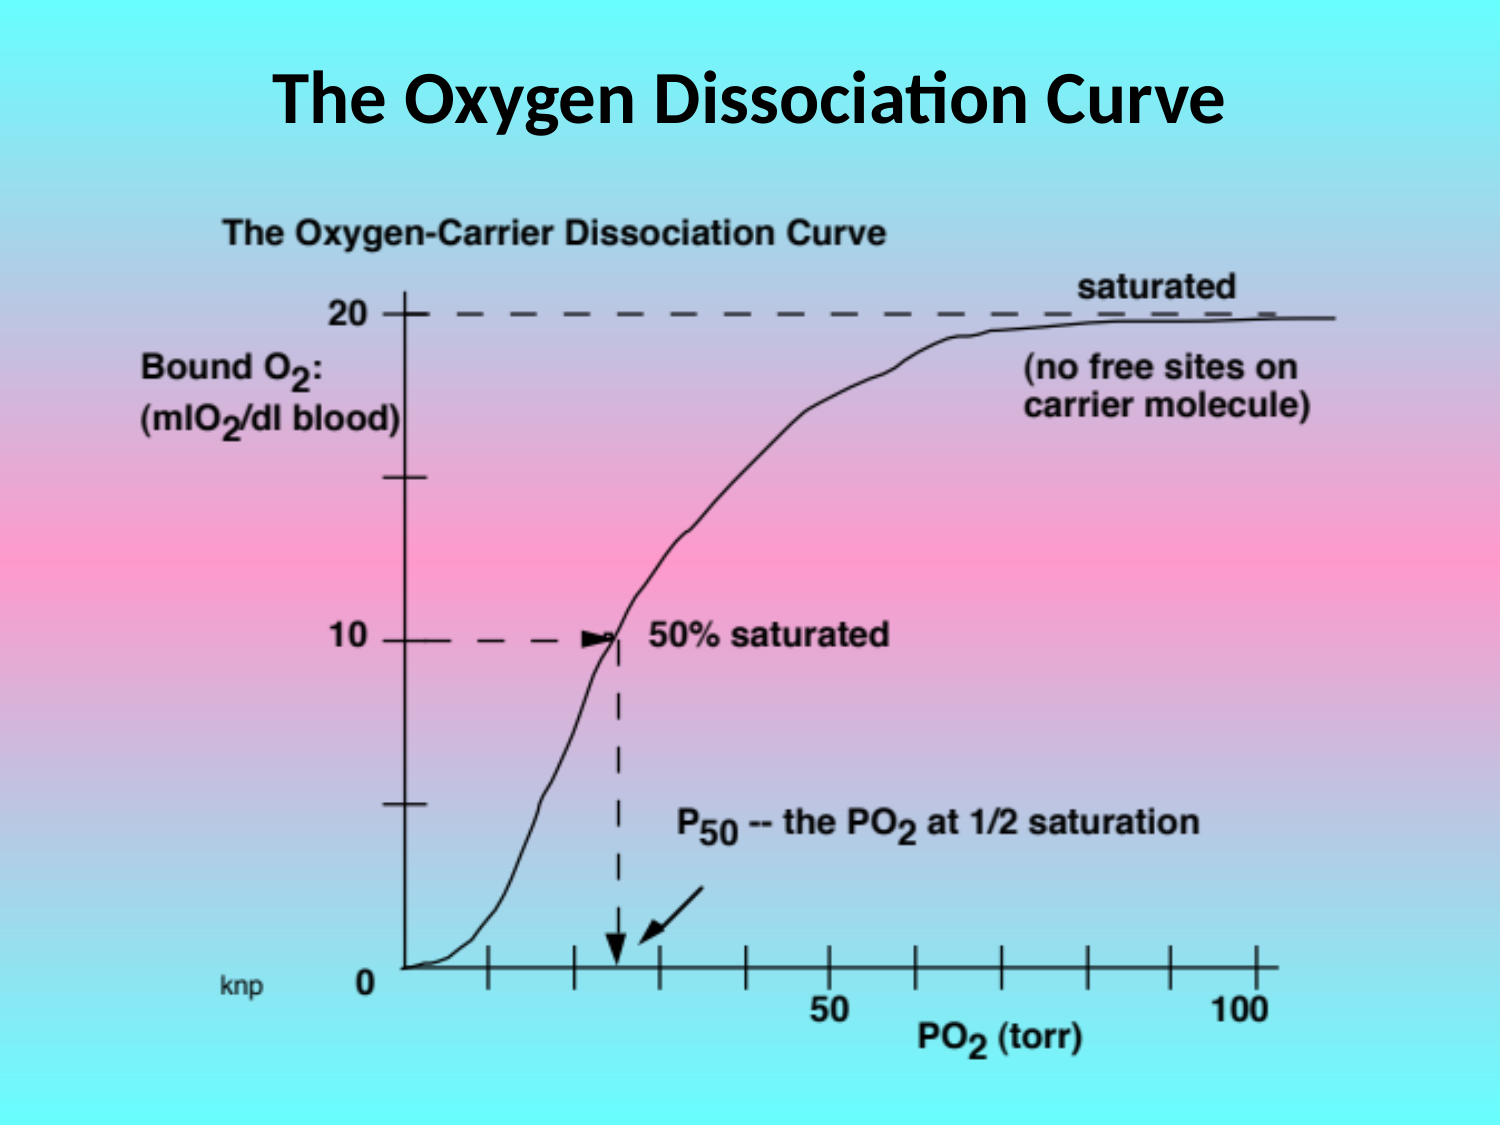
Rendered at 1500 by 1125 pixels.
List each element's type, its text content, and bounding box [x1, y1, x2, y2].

title The Oxygen Dissociation Curve [112, 0, 1388, 188]
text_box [137, 212, 1338, 1067]
